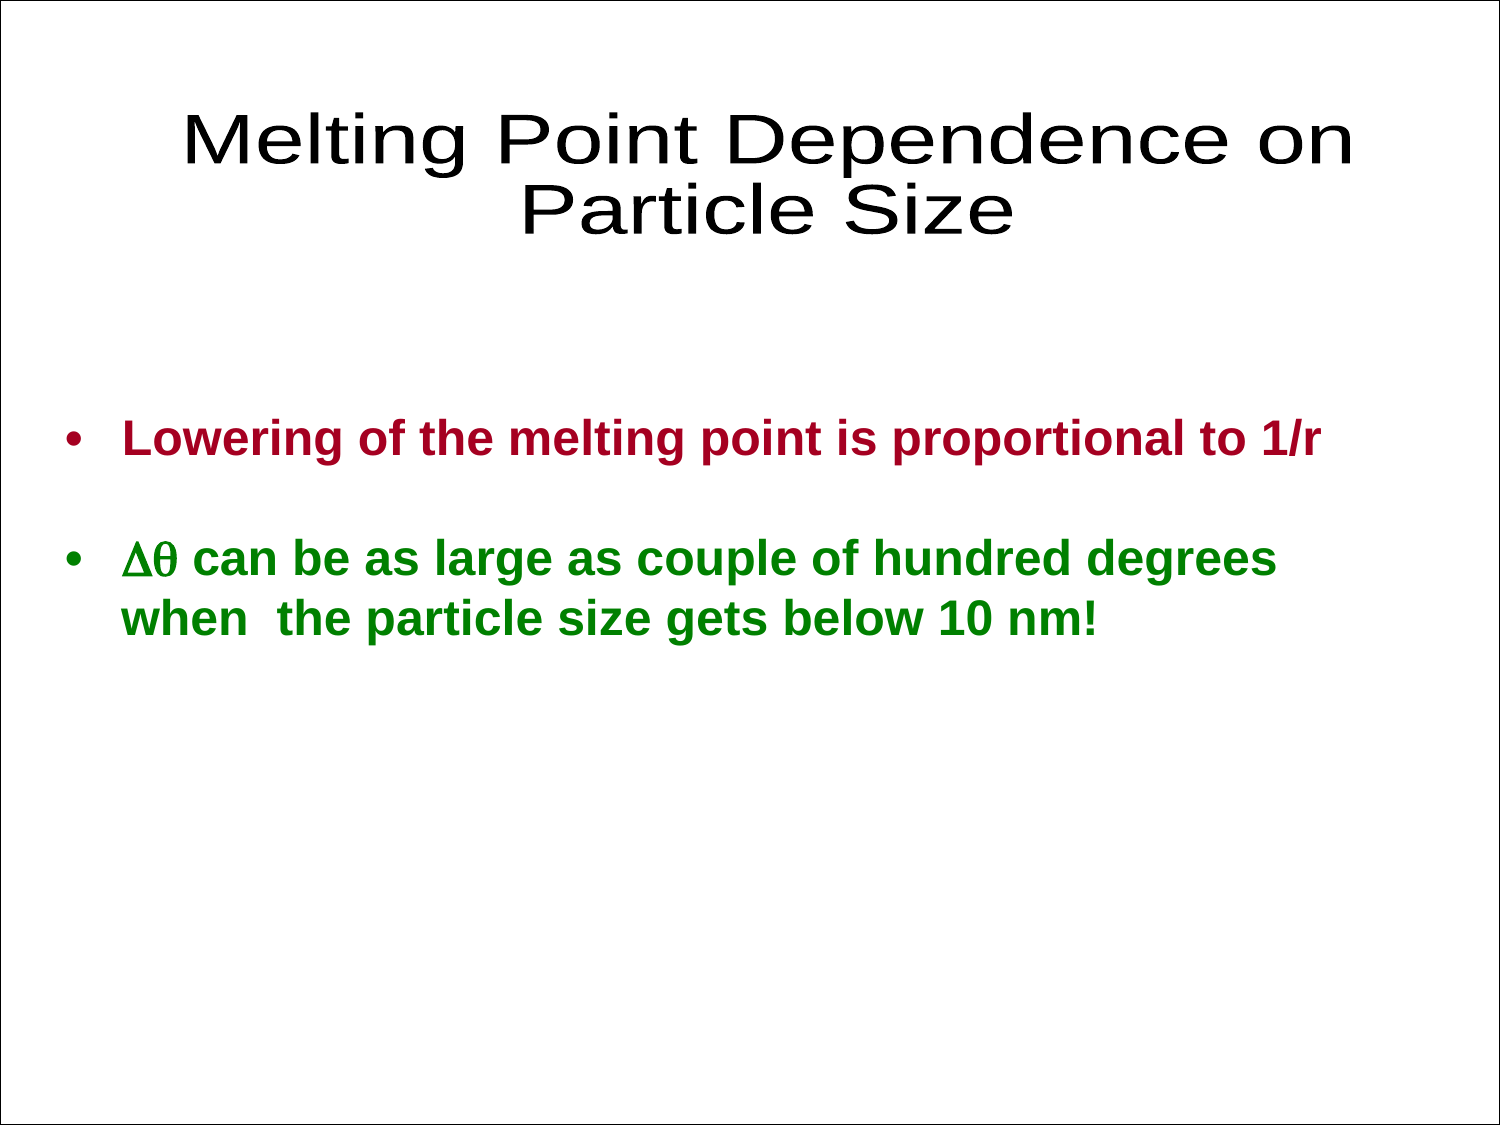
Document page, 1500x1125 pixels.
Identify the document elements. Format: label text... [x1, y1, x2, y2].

text_box • Lowering of the melting point is proportional to 1/r •  can be as large as couple of hundred degrees when the particle size gets below 10 nm! [50, 397, 1450, 713]
text_box [0, 0, 1500, 1125]
